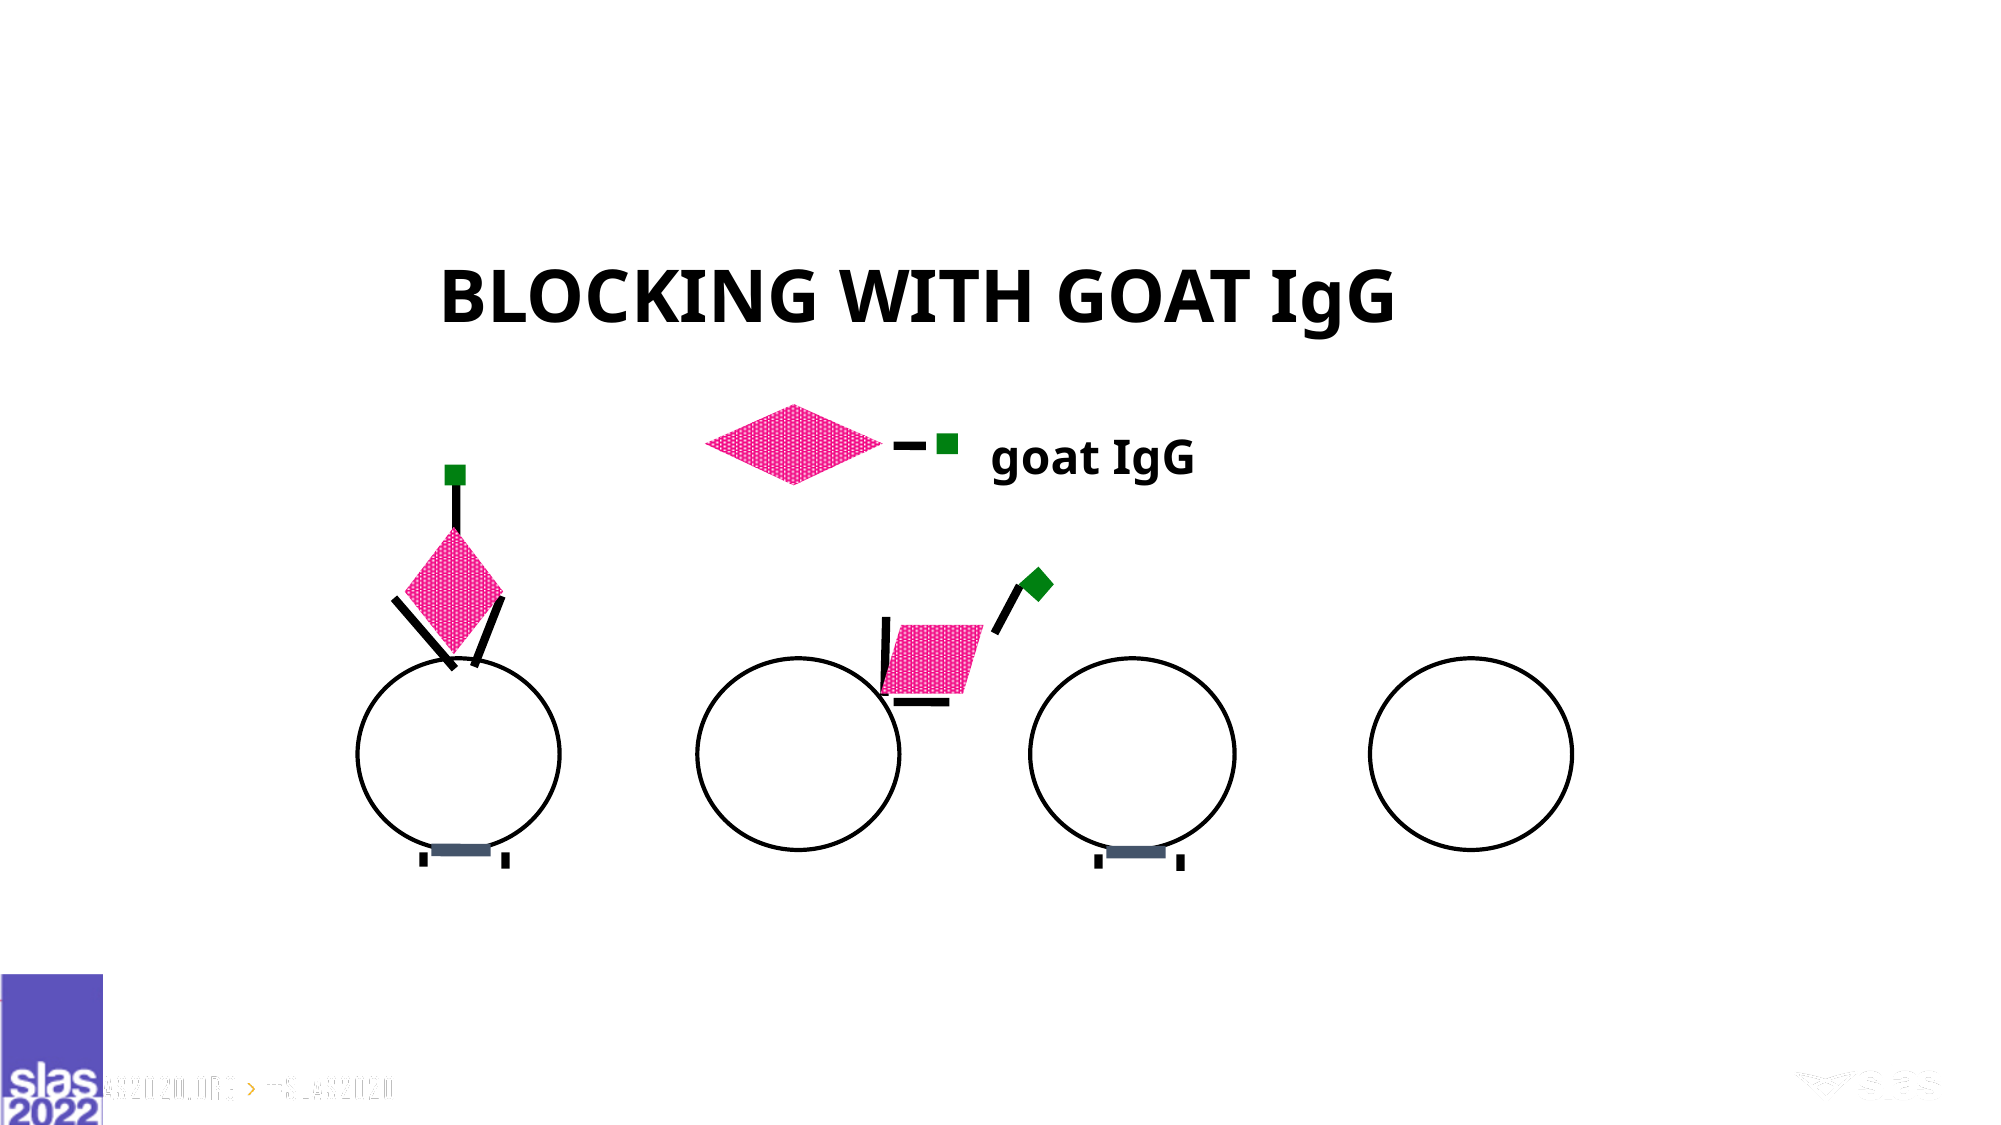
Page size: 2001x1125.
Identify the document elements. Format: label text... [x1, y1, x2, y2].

text_box [1018, 566, 1054, 603]
text_box [1030, 658, 1235, 850]
picture [0, 973, 421, 1125]
text_box [697, 658, 900, 850]
text_box [357, 658, 560, 850]
text_box [704, 404, 883, 486]
text_box goat IgG [975, 419, 1212, 492]
text_box [1370, 658, 1573, 850]
text_box [444, 464, 466, 486]
text_box [936, 433, 958, 455]
text_box [404, 527, 504, 655]
text_box BLOCKING WITH GOAT IgG [423, 242, 1414, 345]
picture [1794, 1063, 1942, 1102]
text_box [880, 624, 984, 694]
